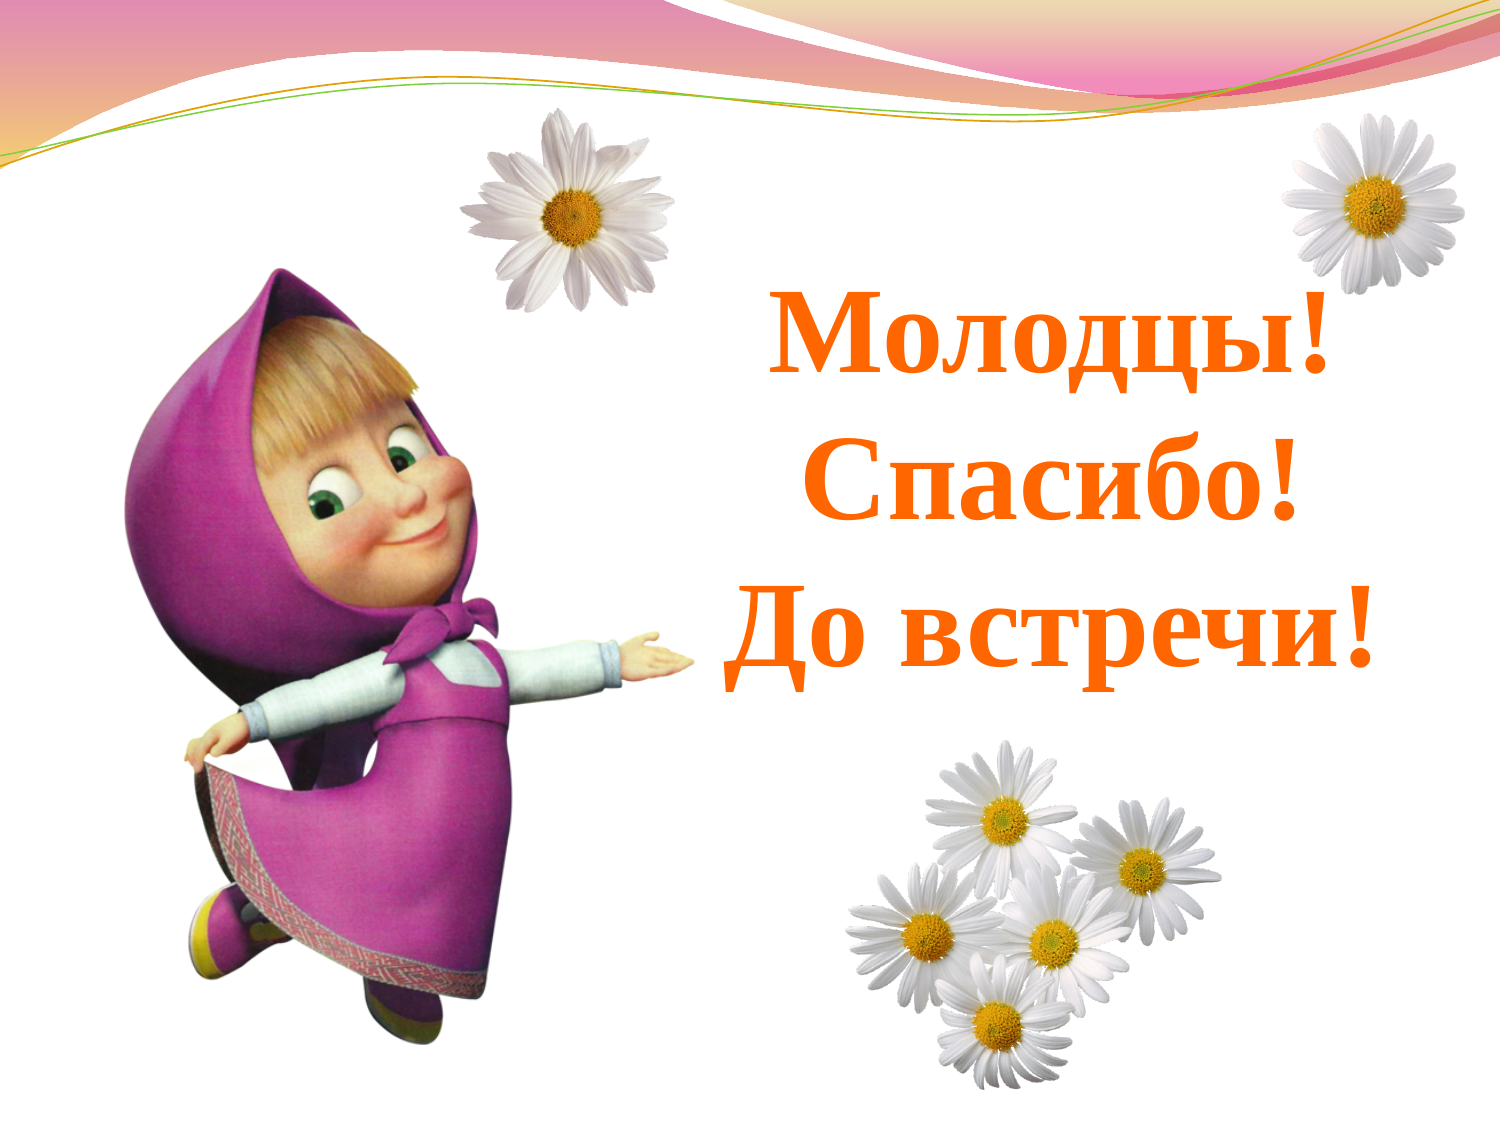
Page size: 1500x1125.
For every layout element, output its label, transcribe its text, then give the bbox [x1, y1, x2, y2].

picture [123, 266, 696, 1047]
picture [1281, 113, 1465, 295]
picture [844, 739, 1222, 1090]
title Молодцы! Спасибо! До встречи! [702, 149, 1403, 691]
picture [430, 89, 703, 349]
